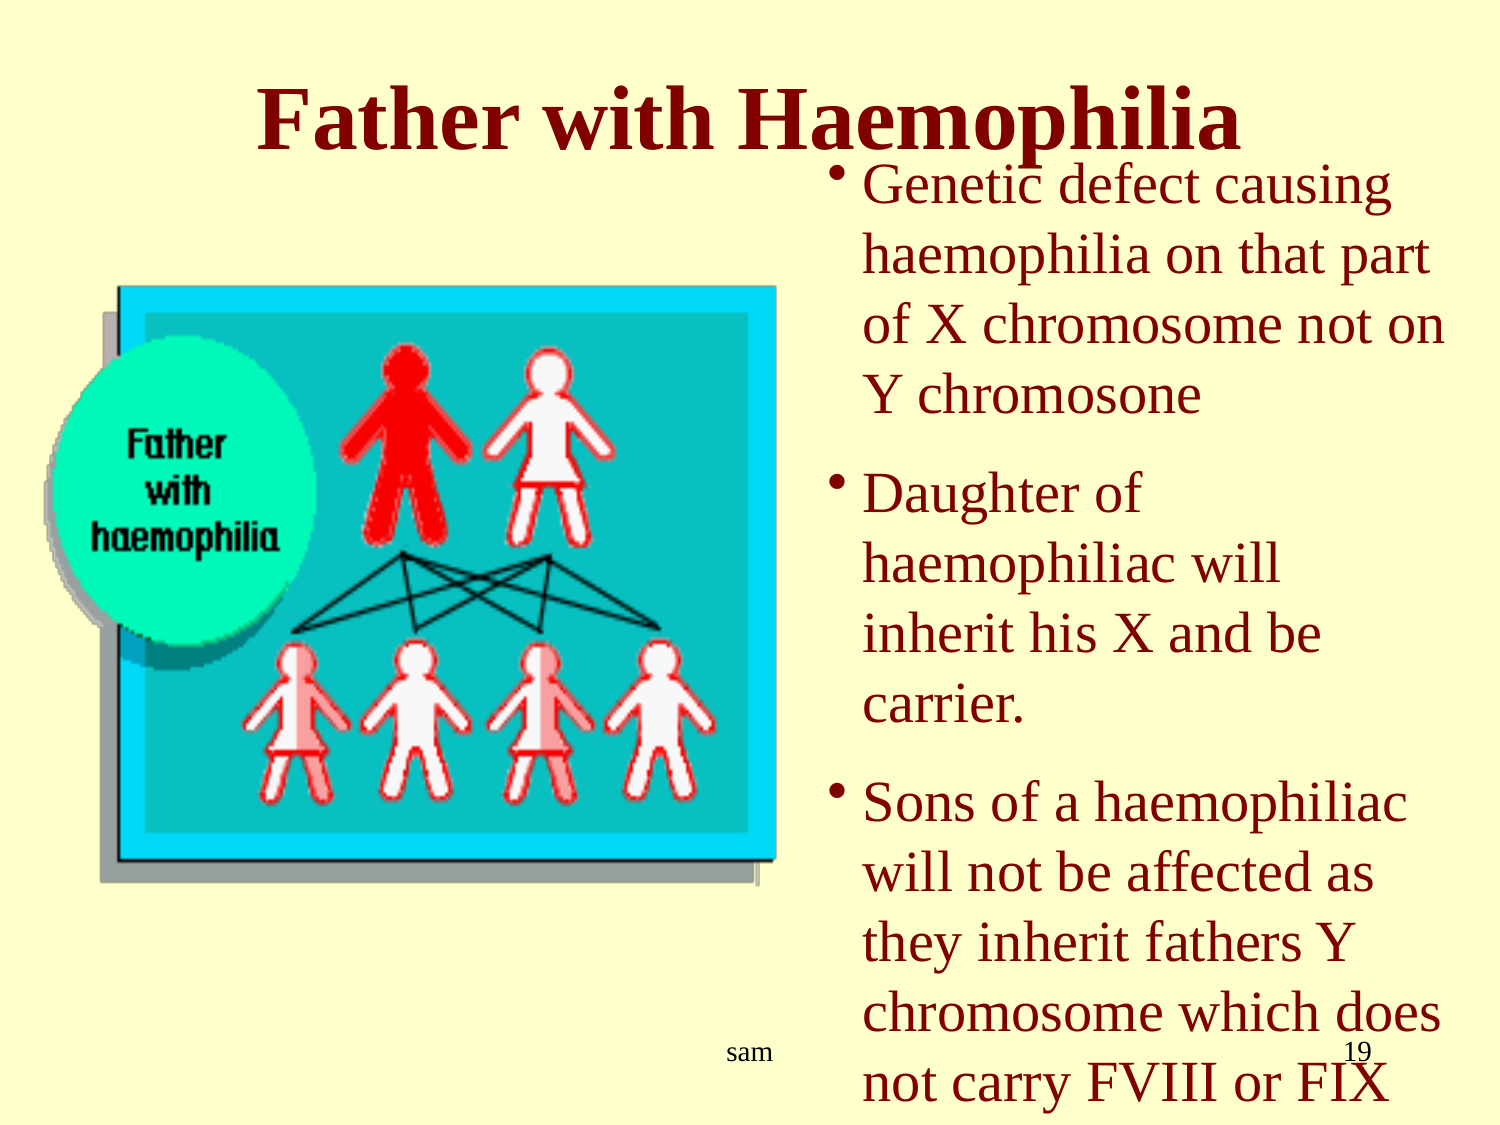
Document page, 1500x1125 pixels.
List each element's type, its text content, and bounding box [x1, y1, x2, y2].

picture [37, 274, 788, 901]
title Father with Haemophilia [112, 49, 1388, 176]
footer sam [512, 1024, 988, 1101]
slide_number 19 [1074, 1024, 1388, 1101]
text_box Genetic defect causing haemophilia on that part of X chromosome not on Y chromosone Daughter of haemophiliac will inherit his X and be carrier. Sons of a haemophiliac will not be affected as they inherit fathers Y chromosome which does not carry FVIII or FIX gene. [812, 137, 1463, 1125]
